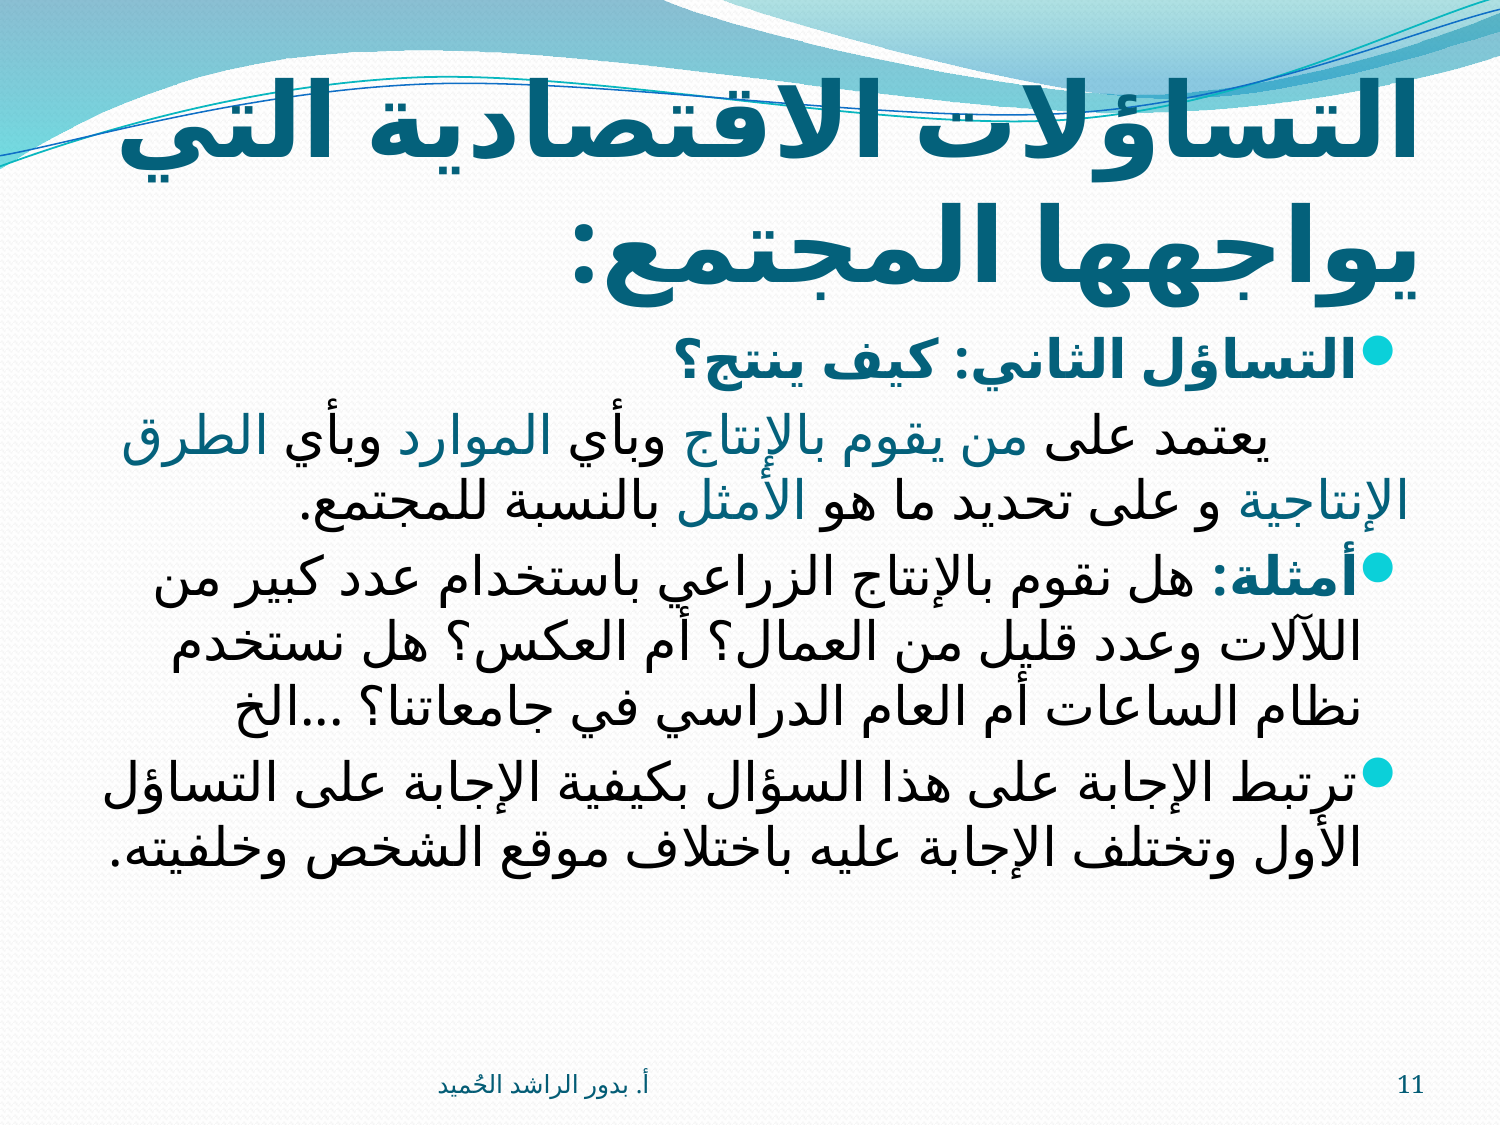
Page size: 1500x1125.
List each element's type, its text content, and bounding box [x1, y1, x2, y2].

list التساؤل الثاني: كيف ينتج؟ يعتمد على من يقوم بالإنتاج وبأي الموارد وبأي الطرق الإنتاجية و على تحديد ما هو الأمثل بالنسبة للمجتمع. أمثلة: هل نقوم بالإنتاج الزراعي باستخدام عدد كبير من اللآلات وعدد قليل من العمال؟ أم العكس؟ هل نستخدم نظام الساعات أم العام الدراسي في جامعاتنا؟ ...الخ ترتبط الإجابة على هذا السؤال بكيفية الإجابة على التساؤل الأول وتختلف الإجابة عليه باختلاف موقع الشخص وخلفيته. [75, 317, 1425, 1038]
slide_number 11 [1299, 1042, 1425, 1103]
footer أ. بدور الراشد الحُميد [437, 1042, 988, 1103]
title التساؤلات الاقتصادية التي يواجهها المجتمع: [75, 115, 1425, 303]
